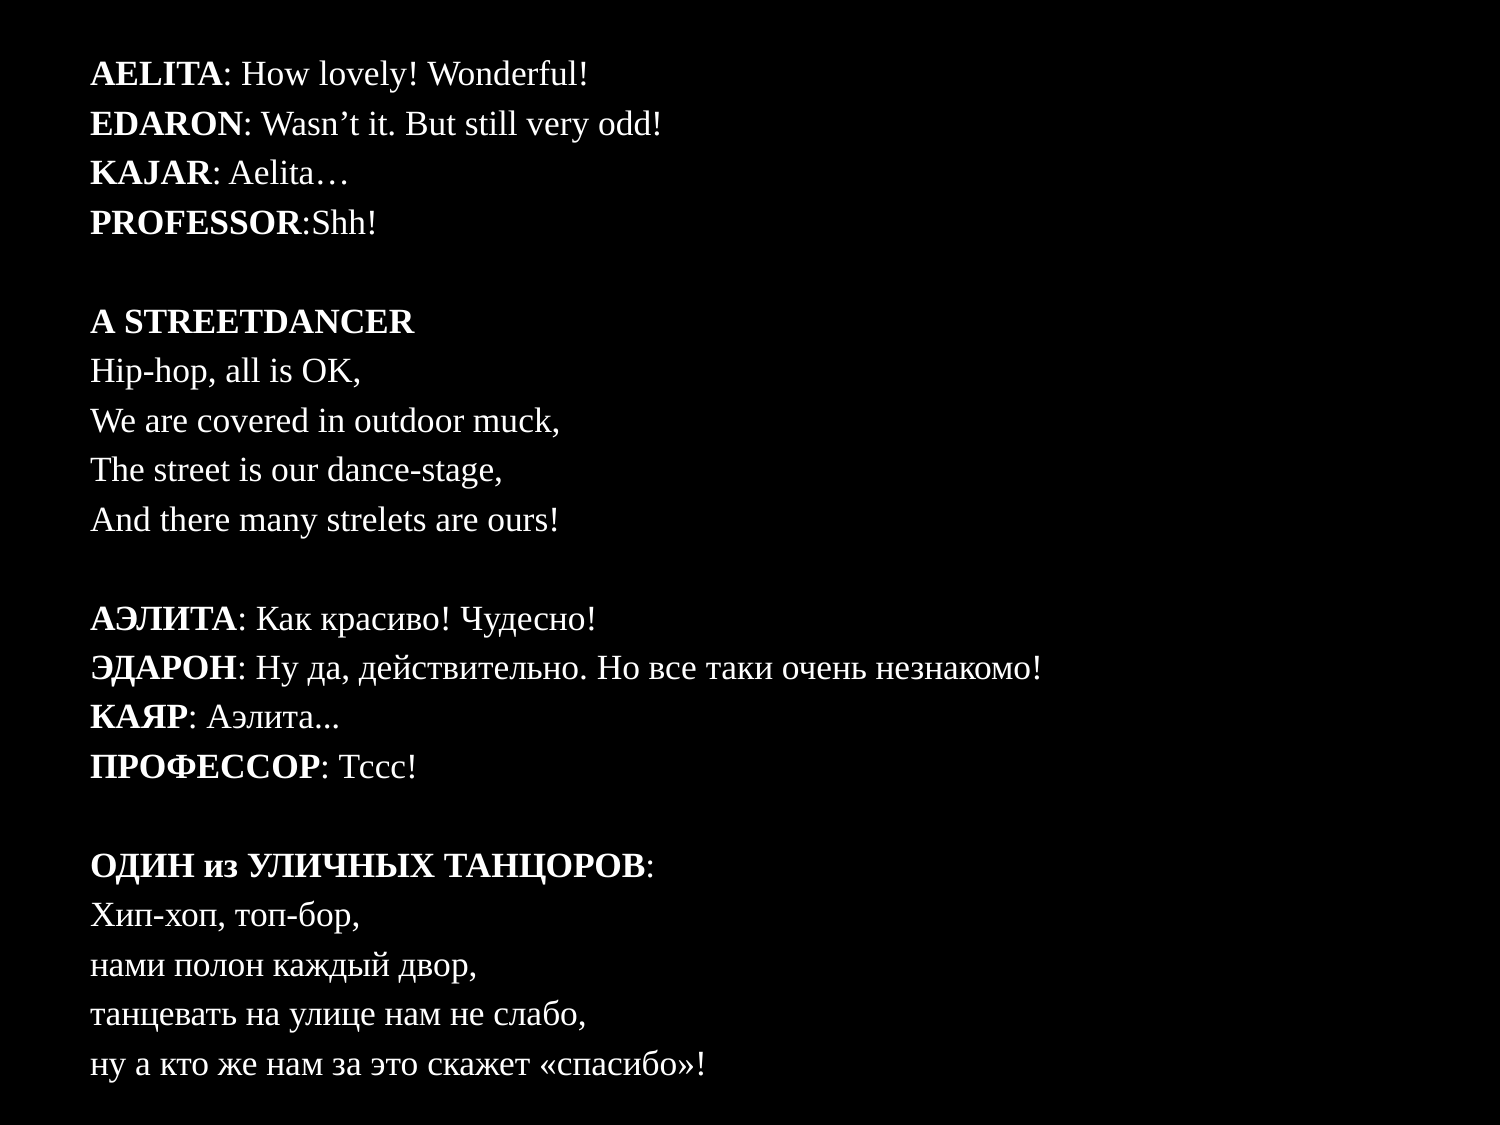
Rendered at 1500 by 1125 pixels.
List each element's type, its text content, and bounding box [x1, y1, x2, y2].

list AELITA: How lovely! Wonderful! EDARON: Wasn’t it. But still very odd! KAJAR: Aelita… PROFESSOR:Shh! A STREETDANCER Hip-hop, all is OK, We are covered in outdoor muck, The street is our dance-stage, And there many strelets are ours! АЭЛИТА: Как красиво! Чудесно! ЭДАРОН: Ну да, действительно. Но все таки очень незнакомо! КАЯР: Аэлита... ПРОФЕССОР: Тссс! ОДИН из УЛИЧНЫХ ТАНЦОРОВ: Хип-хоп, топ-бор, нами полон каждый двор, танцевать на улице нам не слабо, ну а кто же нам за это скажет «спасибо»! [75, 42, 1425, 1106]
